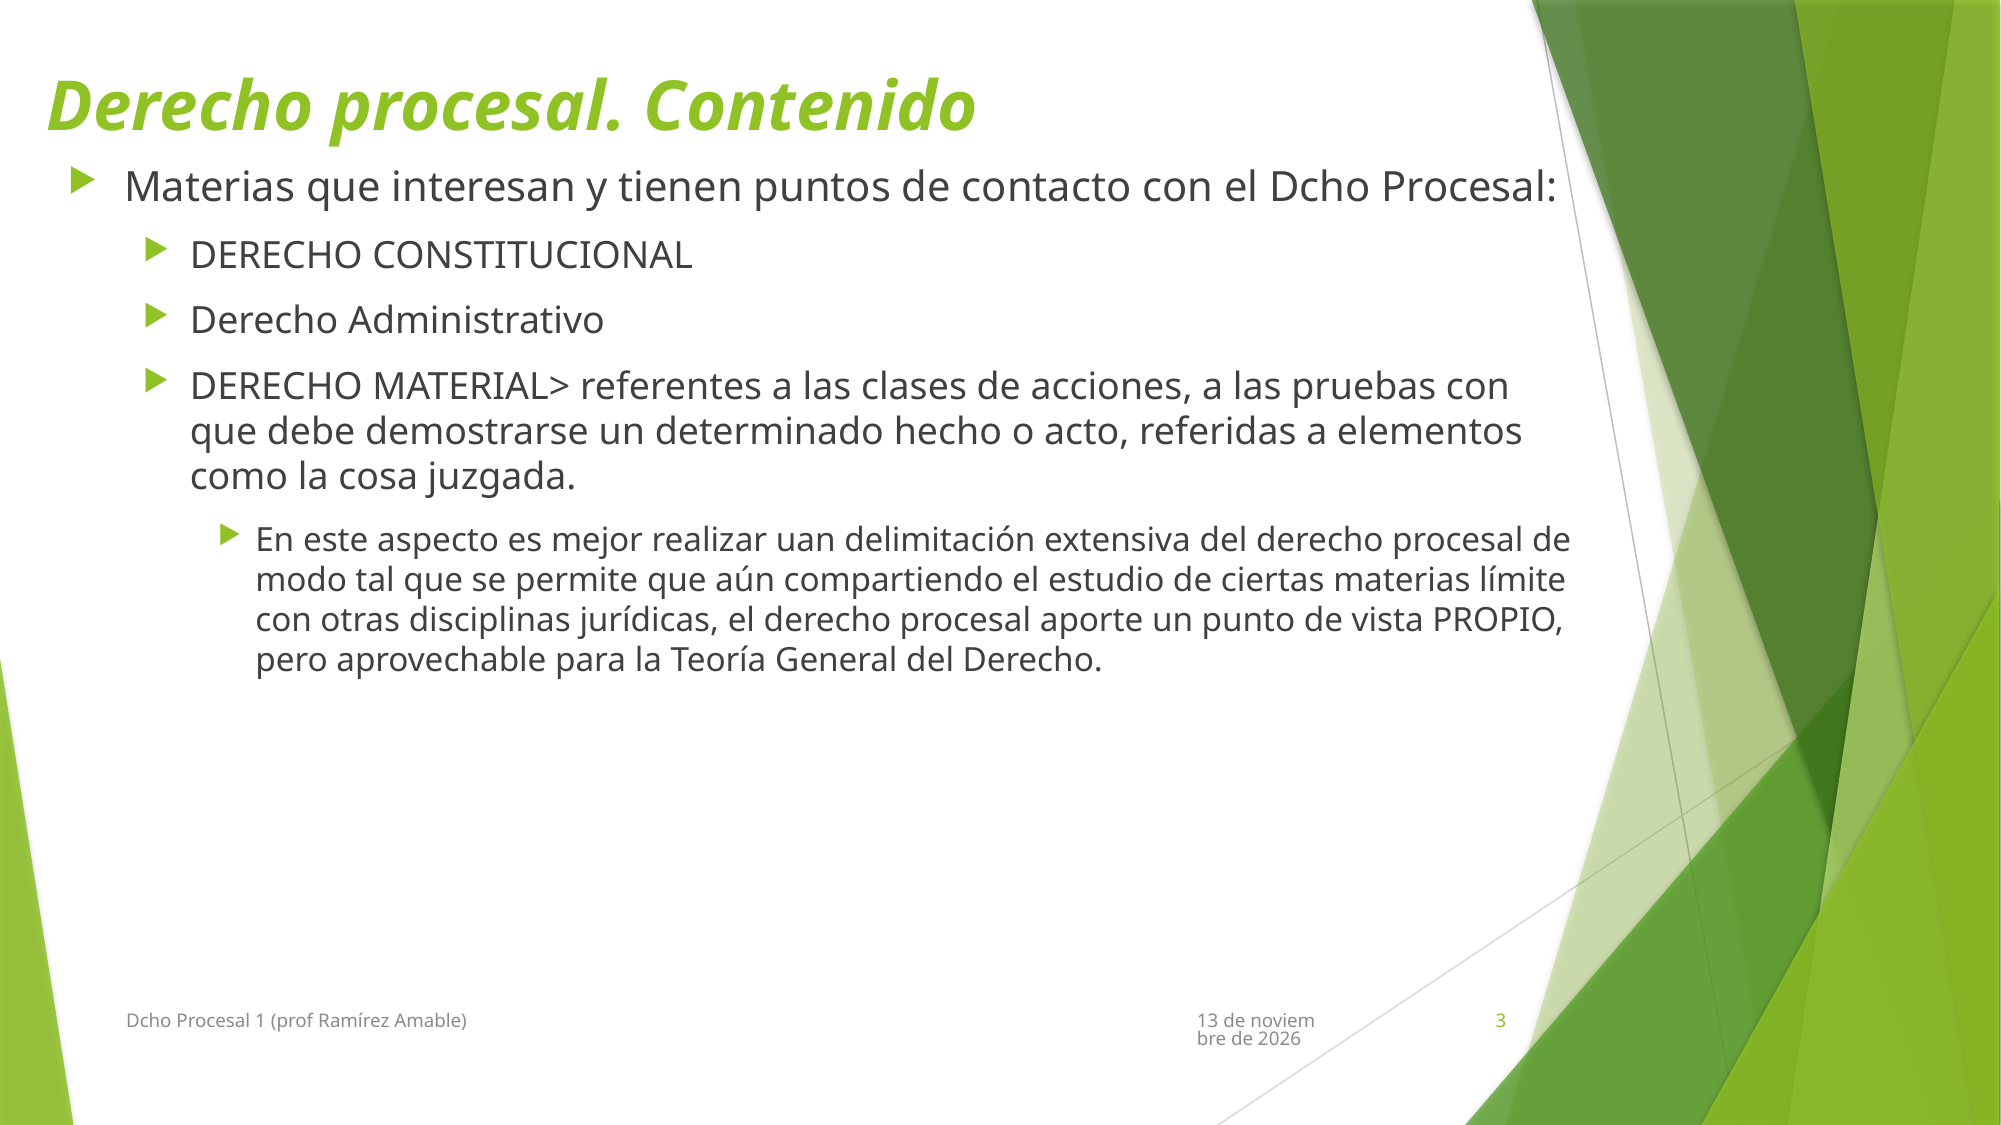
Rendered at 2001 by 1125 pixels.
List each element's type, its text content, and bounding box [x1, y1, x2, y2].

slide_number marzo de 2019 [1181, 991, 1332, 1051]
footer Dcho Procesal 1 (prof Ramírez Amable) [111, 991, 1145, 1051]
list Materias que interesan y tienen puntos de contacto con el Dcho Procesal: DERECHO CONSTITUCIONAL Derecho Administrativo DERECHO MATERIAL> referentes a las clases de acciones, a las pruebas con que debe demostrarse un determinado hecho o acto, referidas a elementos como la cosa juzgada. En este aspecto es mejor realizar uan delimitación extensiva del derecho procesal de modo tal que se permite que aún compartiendo el estudio de ciertas materias límite con otras disciplinas jurídicas, el derecho procesal aporte un punto de vista PROPIO, pero aprovechable para la Teoría General del Derecho. [52, 152, 1593, 1035]
title Derecho procesal. Contenido [31, 53, 1442, 153]
slide_number 3 [1409, 991, 1522, 1051]
